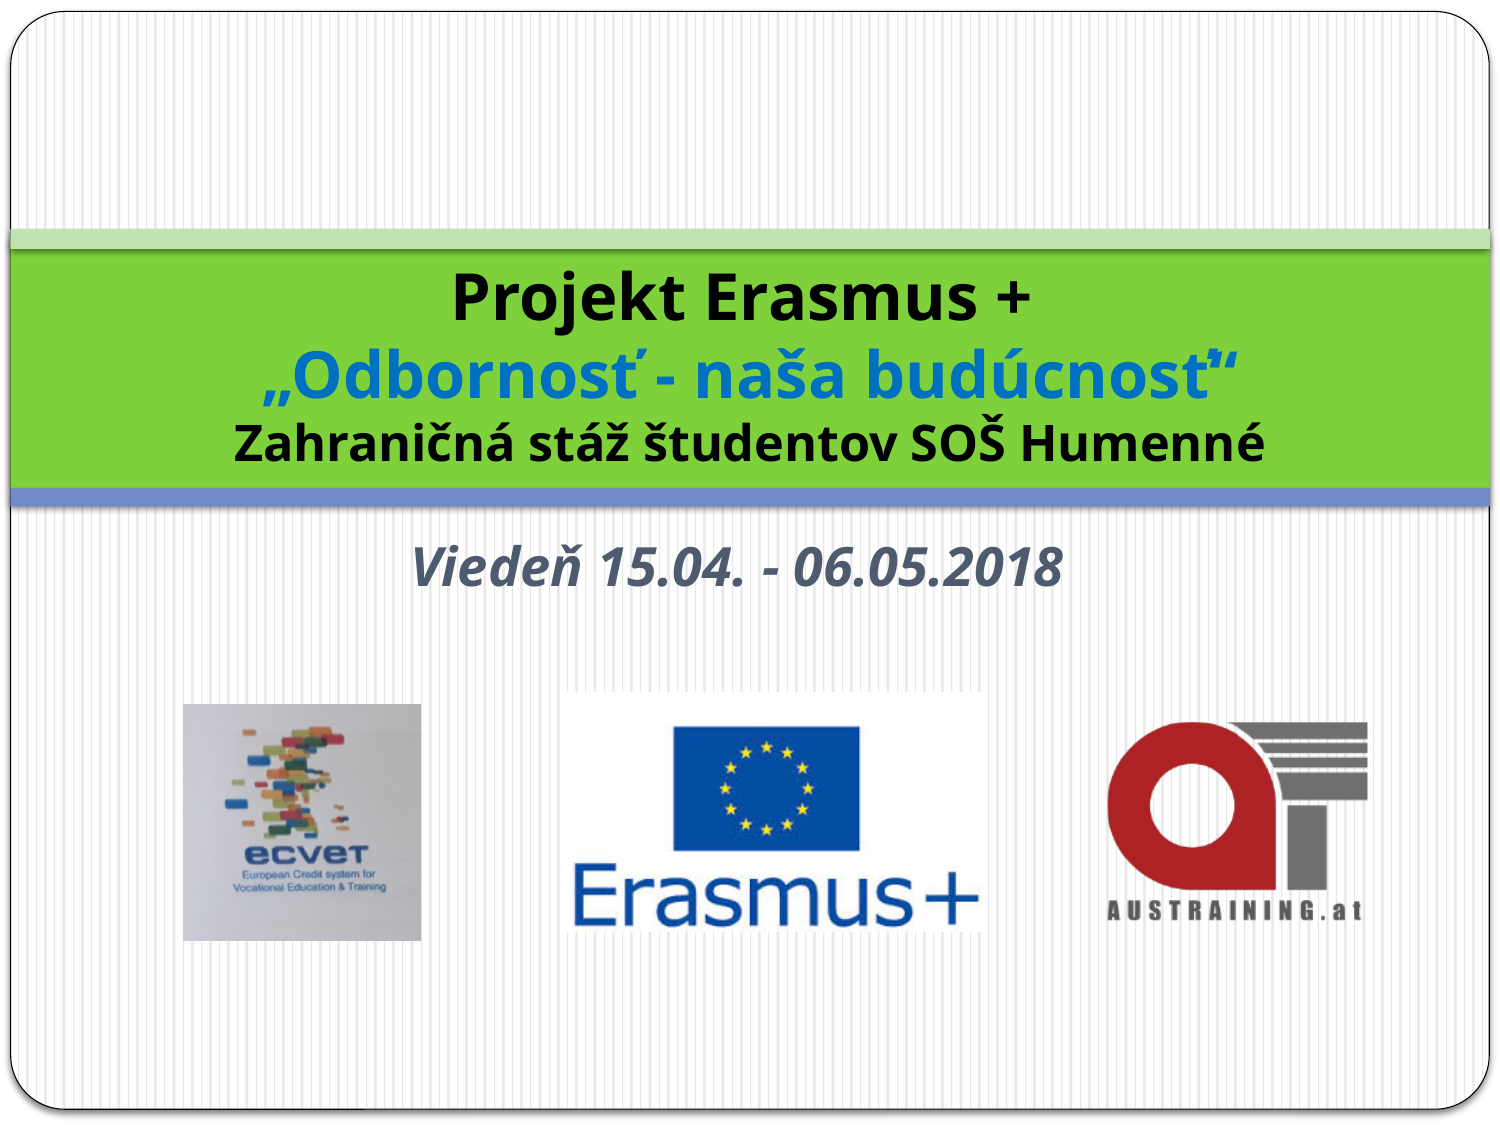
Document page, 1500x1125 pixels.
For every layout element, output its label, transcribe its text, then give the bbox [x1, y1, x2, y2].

picture [1092, 715, 1377, 929]
picture [182, 703, 422, 941]
picture [560, 692, 987, 932]
title Projekt Erasmus + „Odbornosť - naša budúcnosť“ Zahraničná stáž študentov SOŠ Humenné [75, 247, 1425, 489]
subtitle Viedeň 15.04. - 06.05.2018 [212, 525, 1263, 788]
